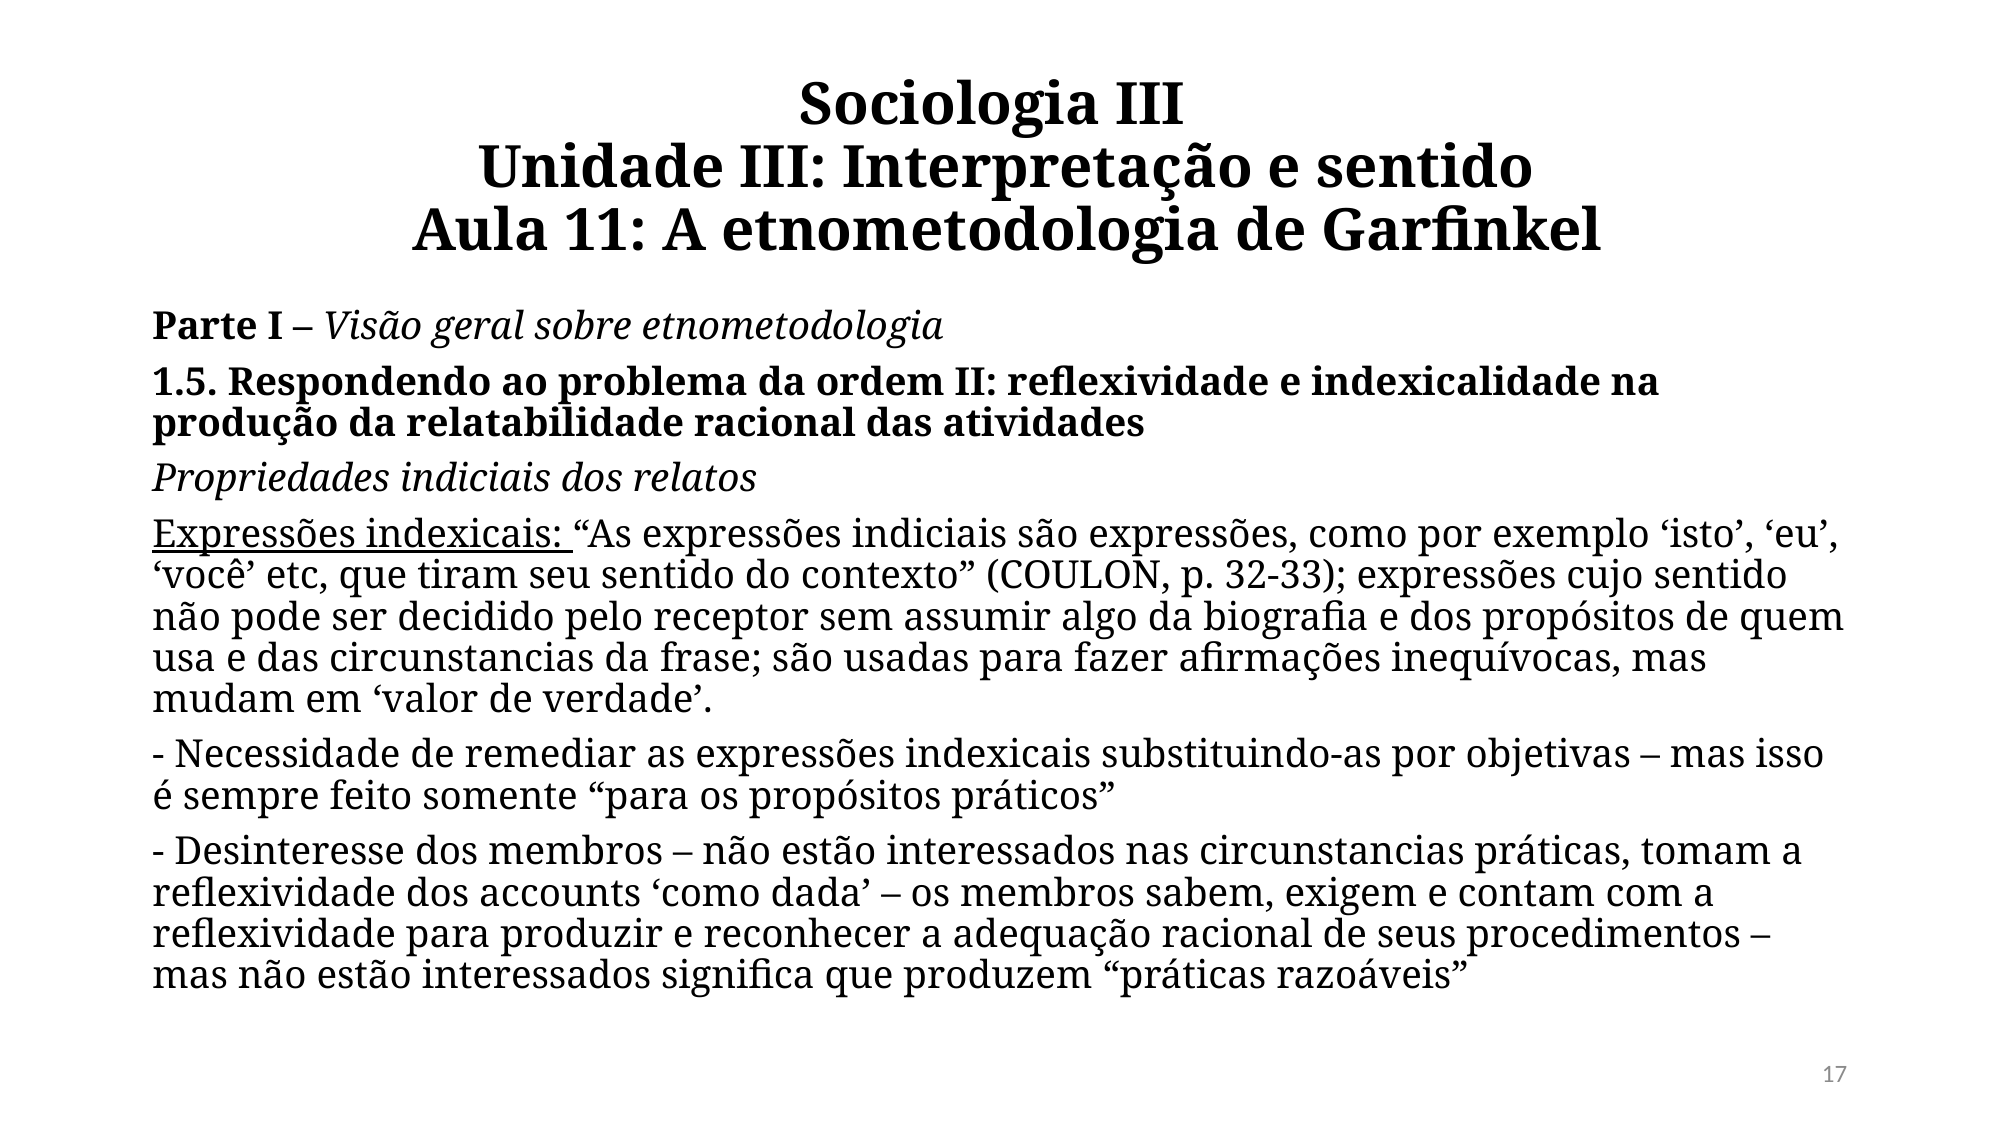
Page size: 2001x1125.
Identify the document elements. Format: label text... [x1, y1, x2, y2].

list Parte I – Visão geral sobre etnometodologia 1.5. Respondendo ao problema da ordem II: reflexividade e indexicalidade na produção da relatabilidade racional das atividades Propriedades indiciais dos relatos Expressões indexicais: “As expressões indiciais são expressões, como por exemplo ‘isto’, ‘eu’, ‘você’ etc, que tiram seu sentido do contexto” (COULON, p. 32-33); expressões cujo sentido não pode ser decidido pelo receptor sem assumir algo da biografia e dos propósitos de quem usa e das circunstancias da frase; são usadas para fazer afirmações inequívocas, mas mudam em ‘valor de verdade’. - Necessidade de remediar as expressões indexicais substituindo-as por objetivas – mas isso é sempre feito somente “para os propósitos práticos” - Desinteresse dos membros – não estão interessados nas circunstancias práticas, tomam a reflexividade dos accounts ‘como dada’ – os membros sabem, exigem e contam com a reflexividade para produzir e reconhecer a adequação racional de seus procedimentos – mas não estão interessados significa que produzem “práticas razoáveis” [137, 299, 1863, 1014]
title Sociologia III Unidade III: Interpretação e sentido Aula 11: A etnometodologia de Garfinkel [137, 59, 1863, 278]
slide_number 17 [1412, 1042, 1863, 1103]
